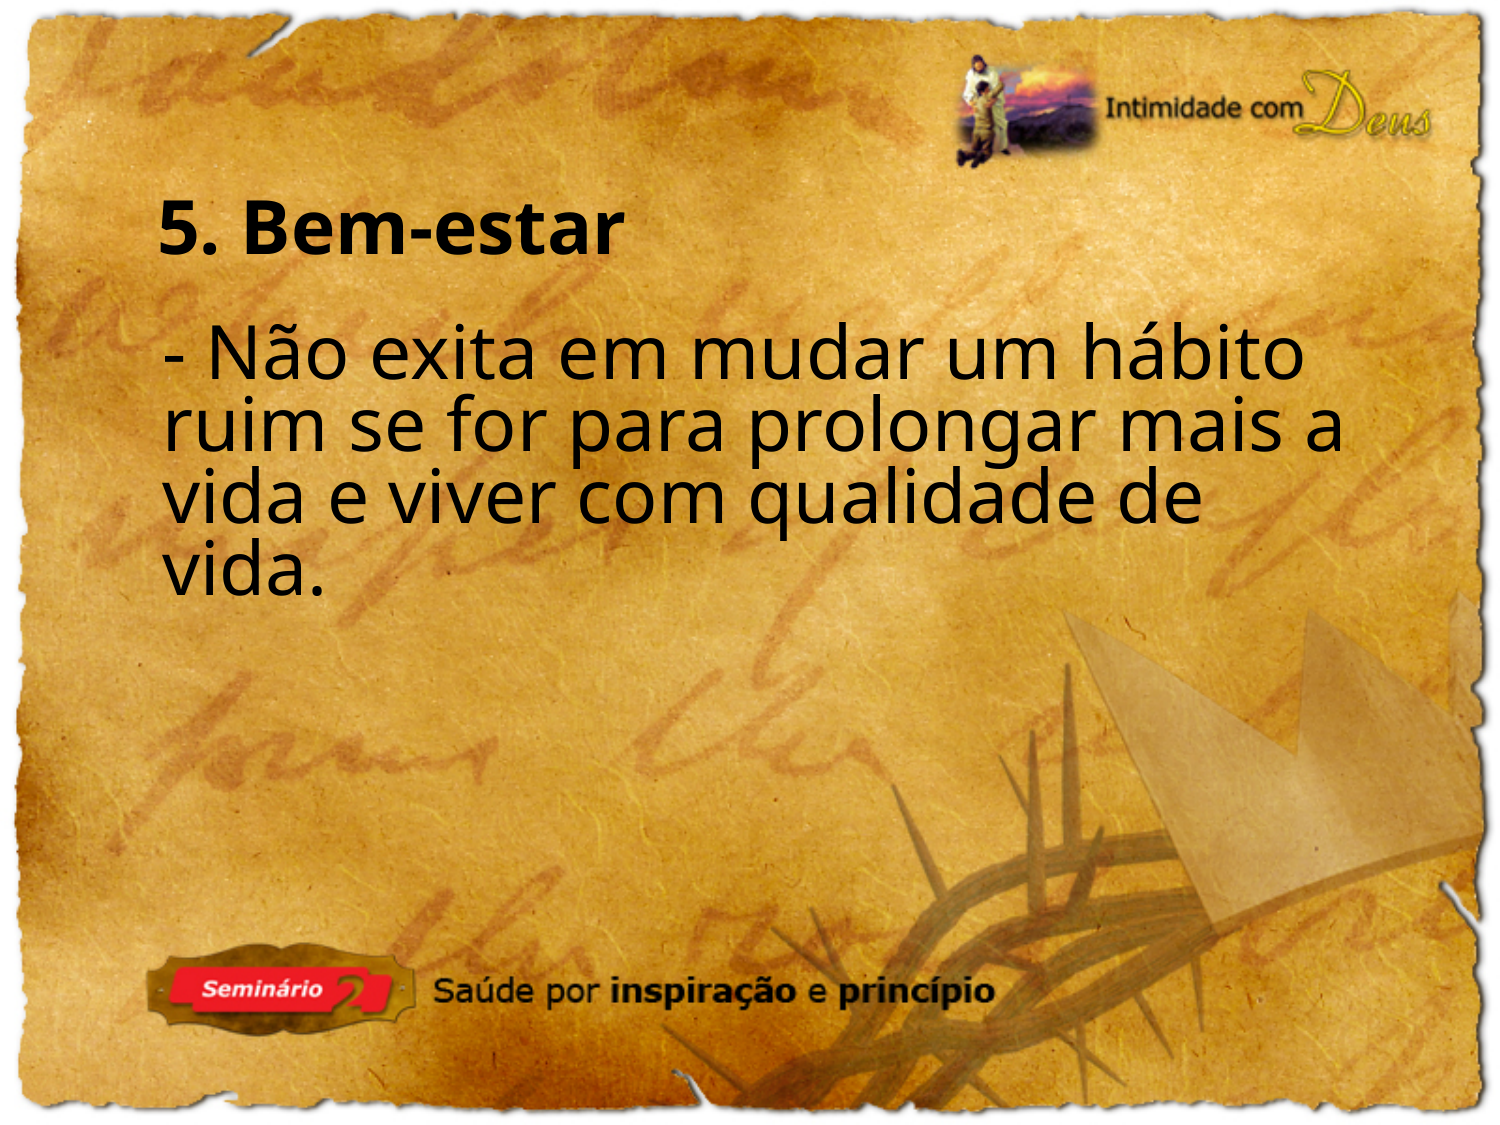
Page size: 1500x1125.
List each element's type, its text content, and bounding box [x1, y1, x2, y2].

picture [0, 0, 1500, 1125]
text_box 5. Bem-estar [142, 172, 642, 278]
text_box - Não exita em mudar um hábito ruim se for para prolongar mais a vida e viver com qualidade de vida. [147, 314, 1400, 617]
